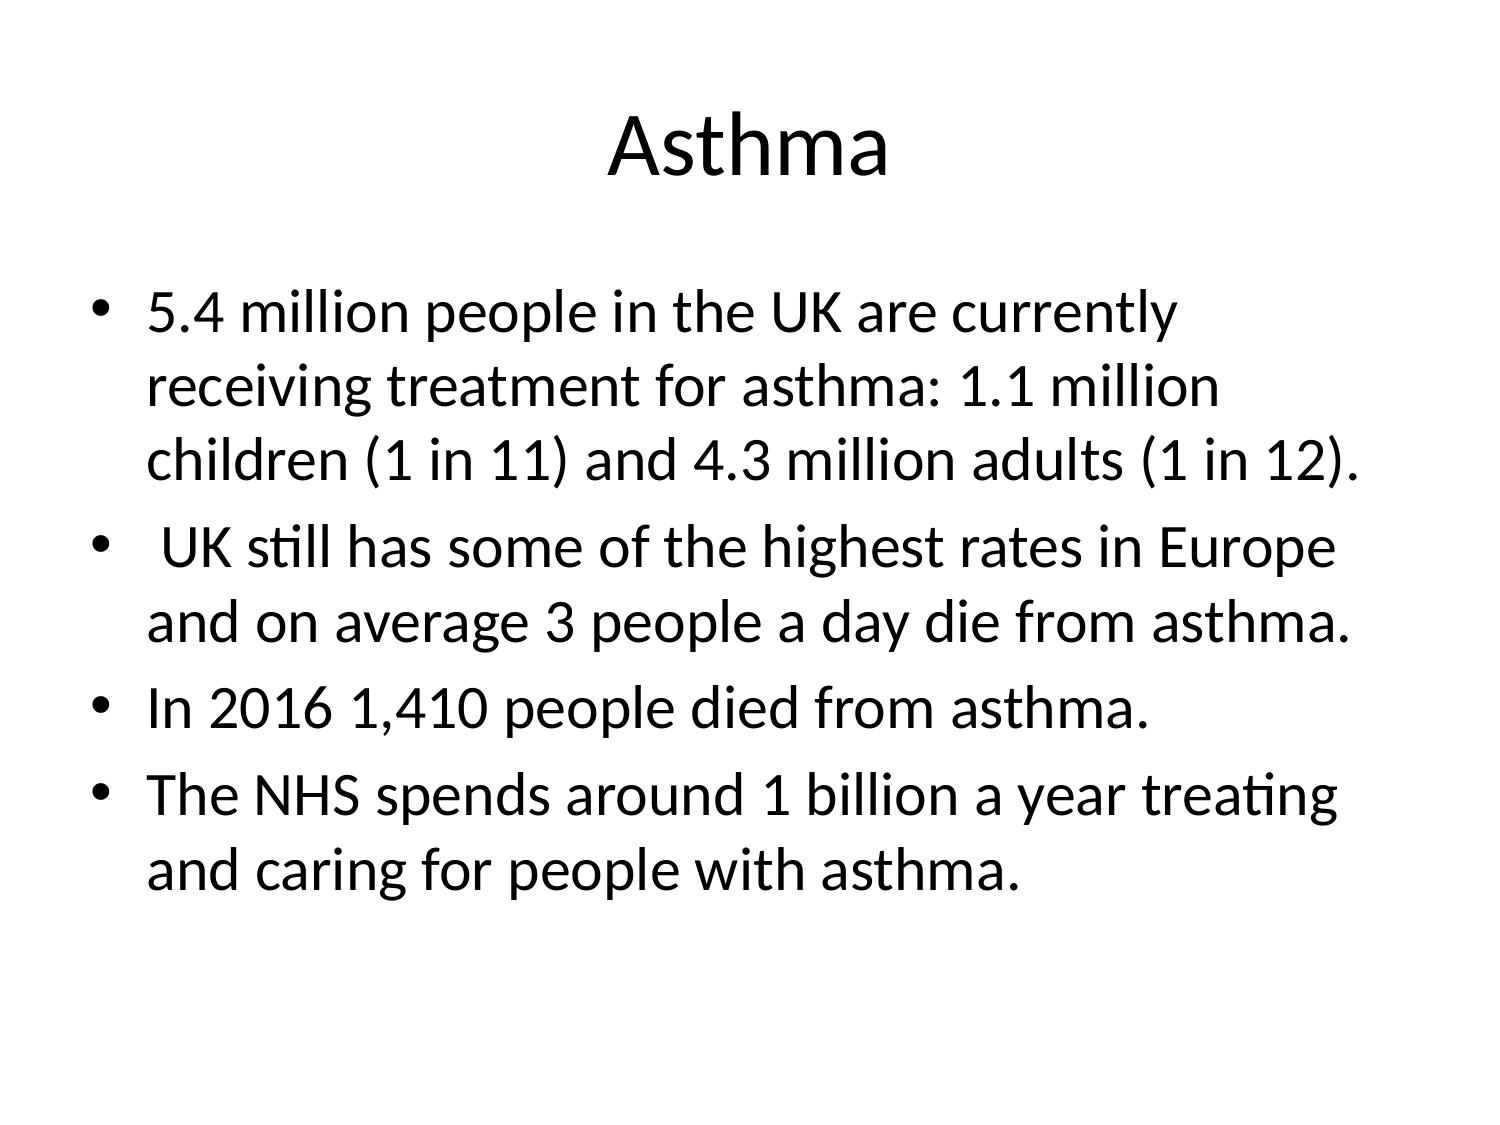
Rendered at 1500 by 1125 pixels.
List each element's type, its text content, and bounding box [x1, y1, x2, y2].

title Asthma [75, 45, 1425, 233]
list 5.4 million people in the UK are currently receiving treatment for asthma: 1.1 million children (1 in 11) and 4.3 million adults (1 in 12). UK still has some of the highest rates in Europe and on average 3 people a day die from asthma. In 2016 1,410 people died from asthma. The NHS spends around 1 billion a year treating and caring for people with asthma. [75, 262, 1425, 1005]
